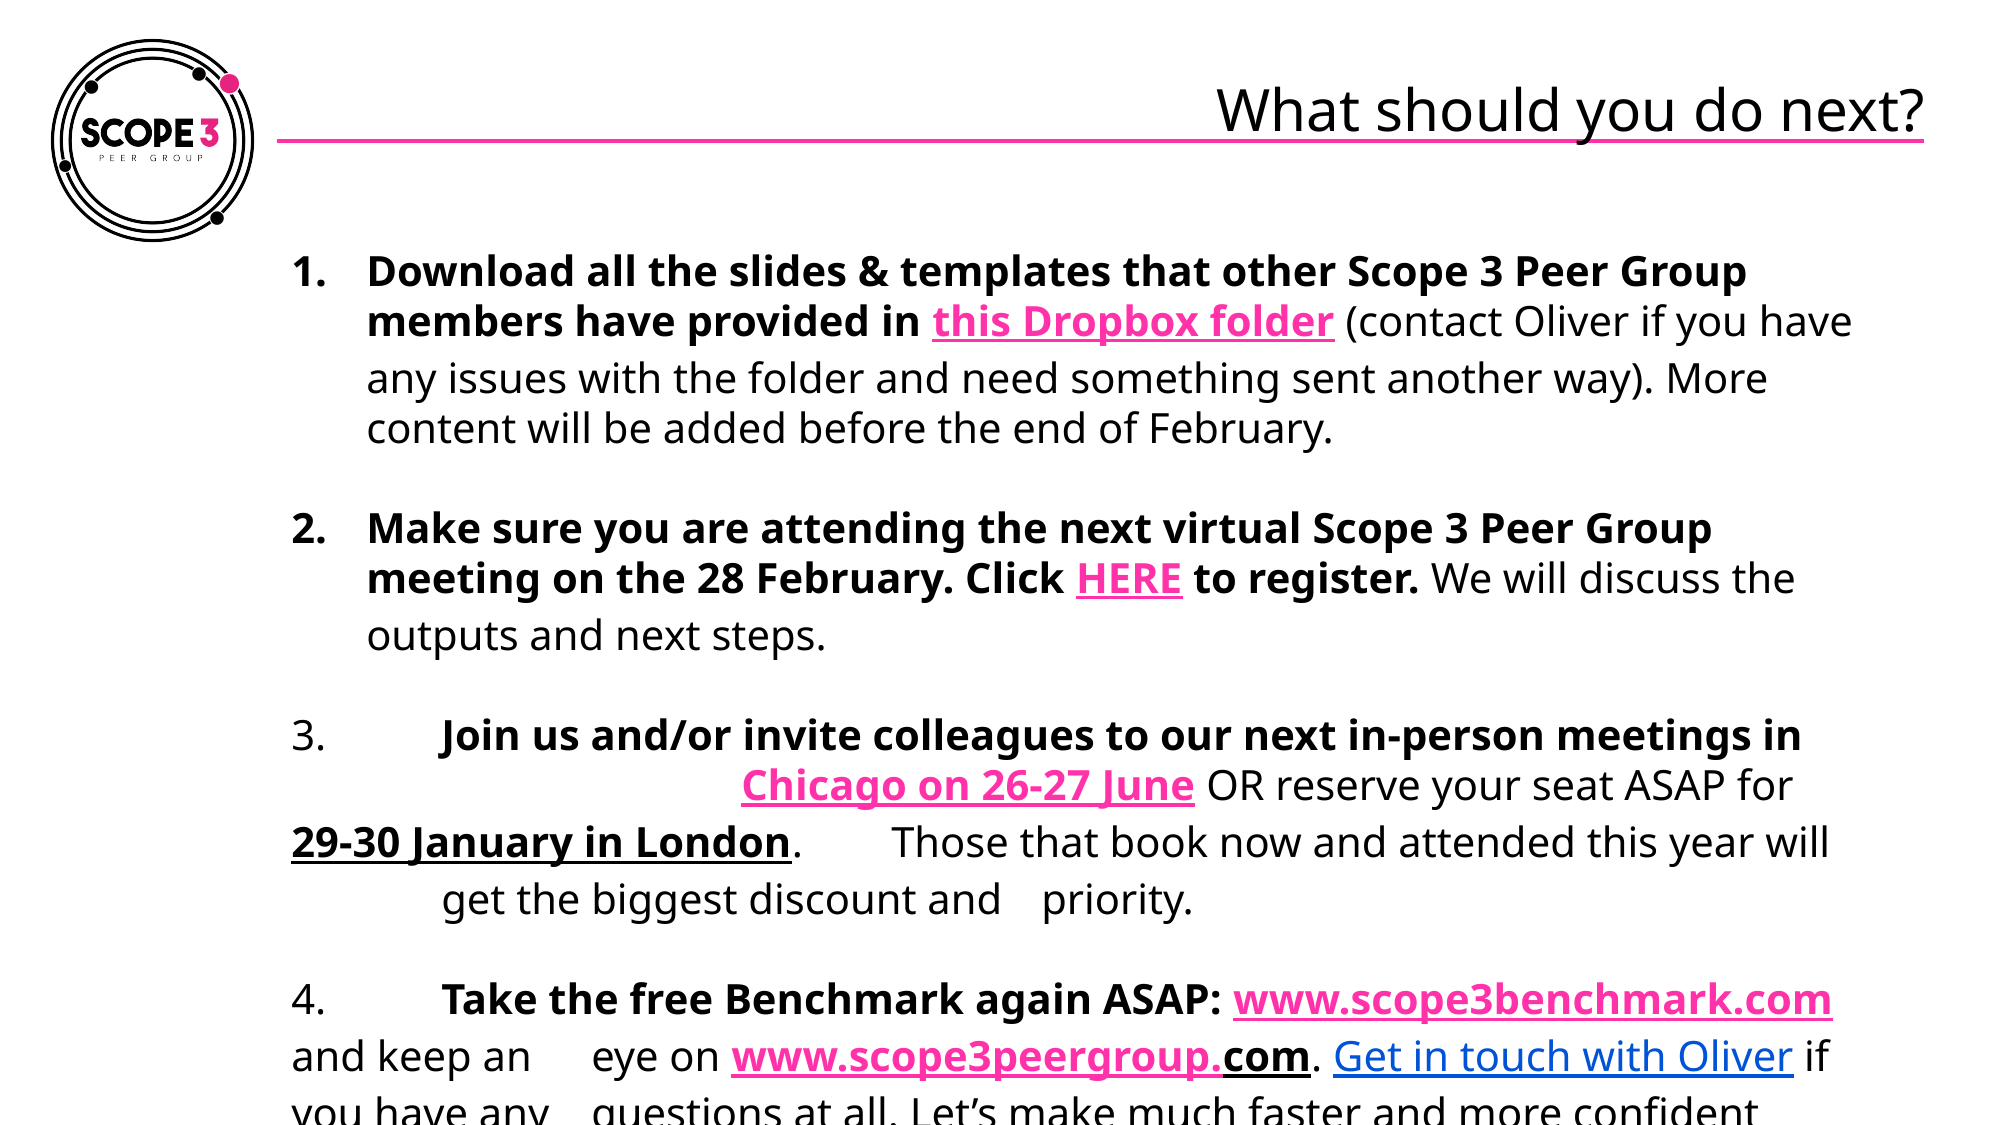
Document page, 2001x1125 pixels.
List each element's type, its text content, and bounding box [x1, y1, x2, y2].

text_box Download all the slides & templates that other Scope 3 Peer Group members have provided in this Dropbox folder (contact Oliver if you have any issues with the folder and need something sent another way). More content will be added before the end of February. Make sure you are attending the next virtual Scope 3 Peer Group meeting on the 28 February. Click HERE to register. We will discuss the outputs and next steps. 3. Join us and/or invite colleagues to our next in-person meetings in Chicago on 26-27 June OR reserve your seat ASAP for 29-30 January in London. Those that book now and attended this year will get the biggest discount and priority. 4. Take the free Benchmark again ASAP: www.scope3benchmark.com and keep an eye on www.scope3peergroup.com. Get in touch with Oliver if you have any questions at all. Let’s make much faster and more confident progress in 2024! [276, 237, 1890, 1125]
text_box What should you do next? [276, 73, 1925, 148]
picture [50, 38, 255, 243]
